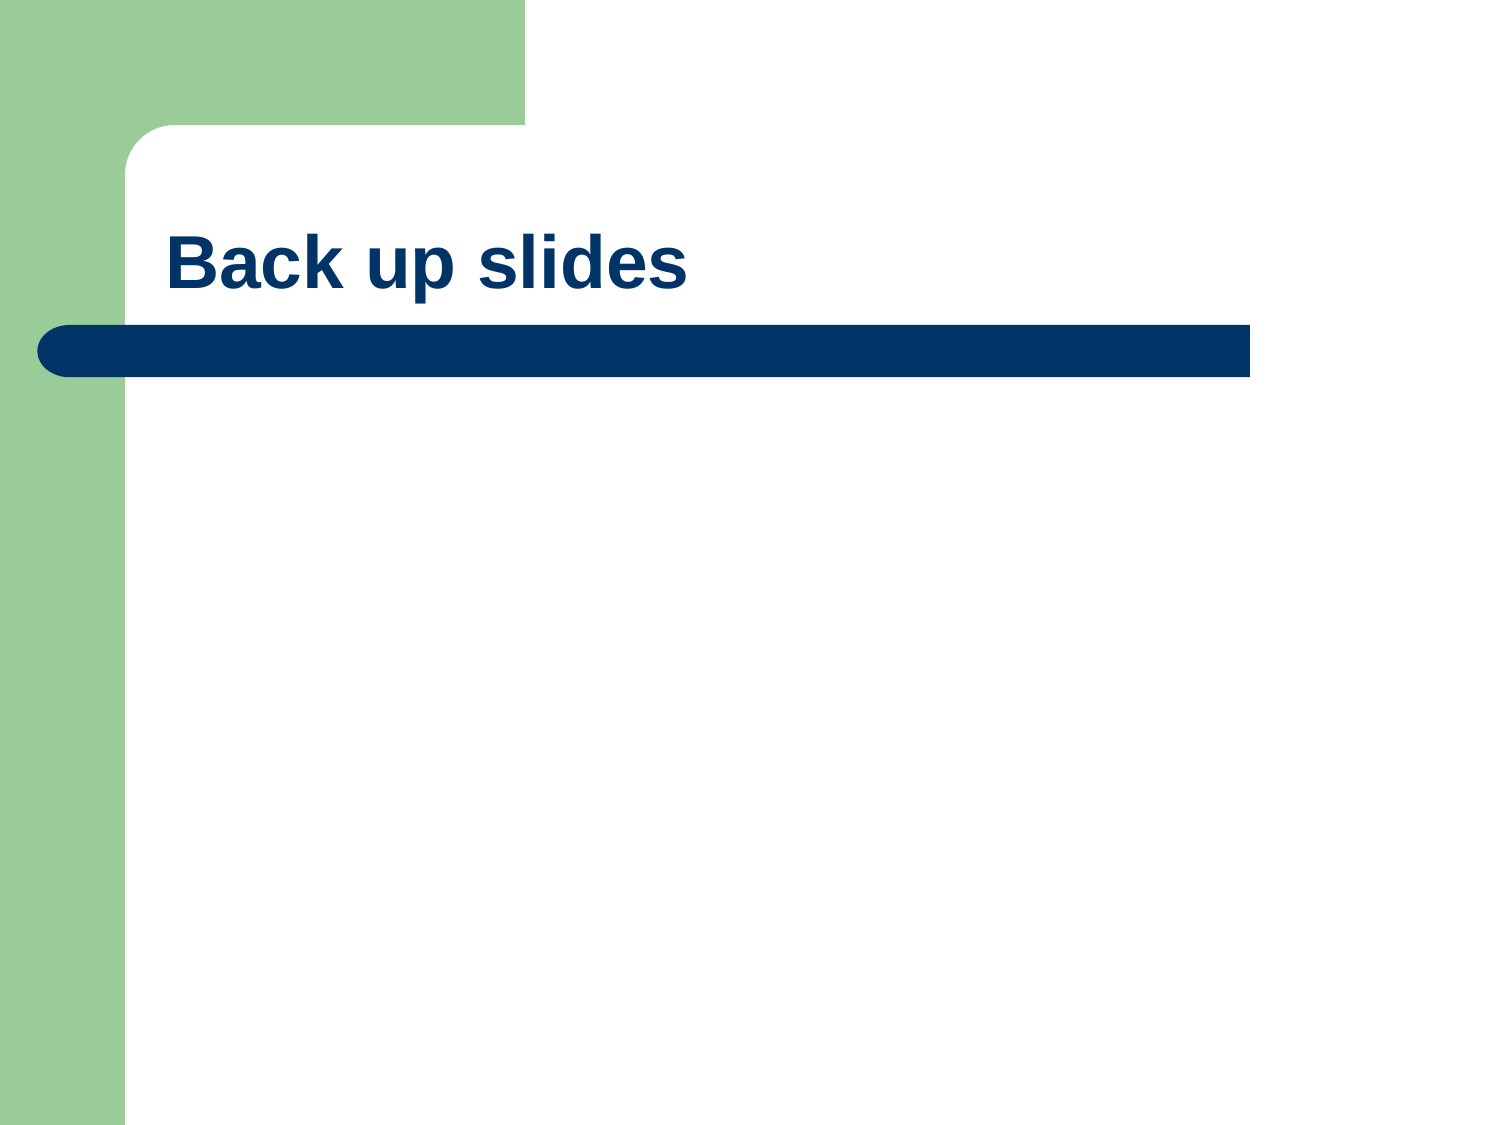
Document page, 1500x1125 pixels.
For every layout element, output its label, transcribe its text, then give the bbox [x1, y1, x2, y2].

title Back up slides [149, 124, 1463, 313]
